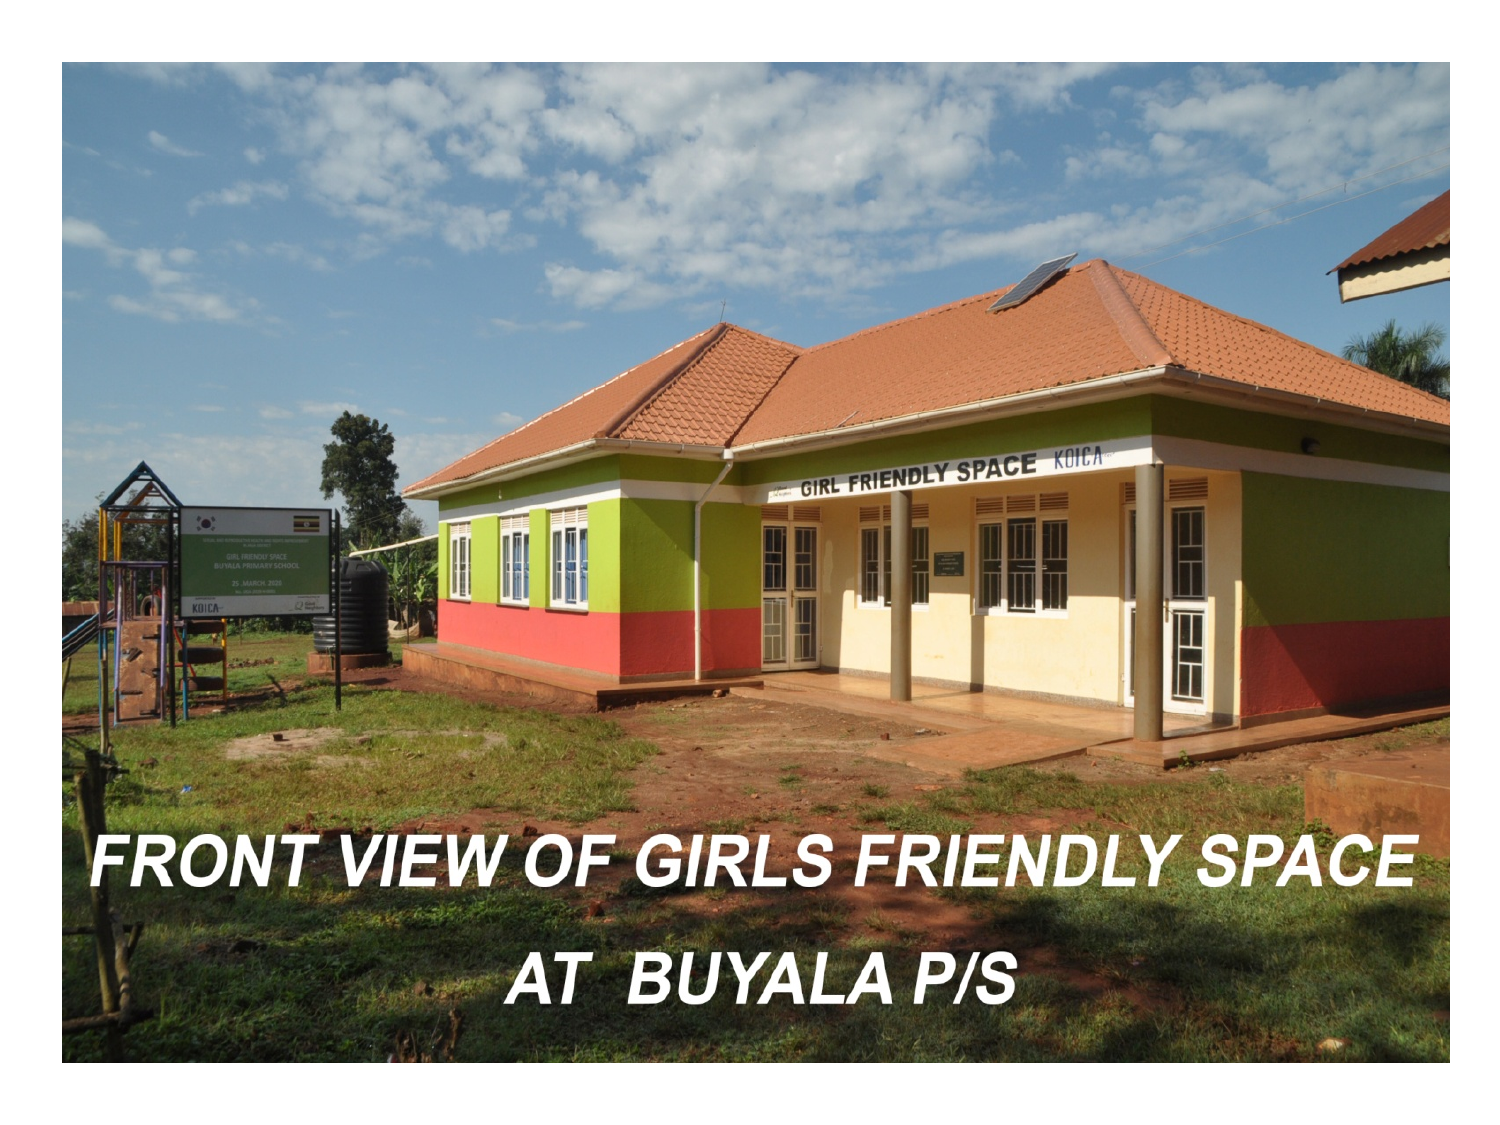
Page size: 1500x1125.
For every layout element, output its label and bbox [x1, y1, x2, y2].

picture [62, 62, 1451, 1063]
